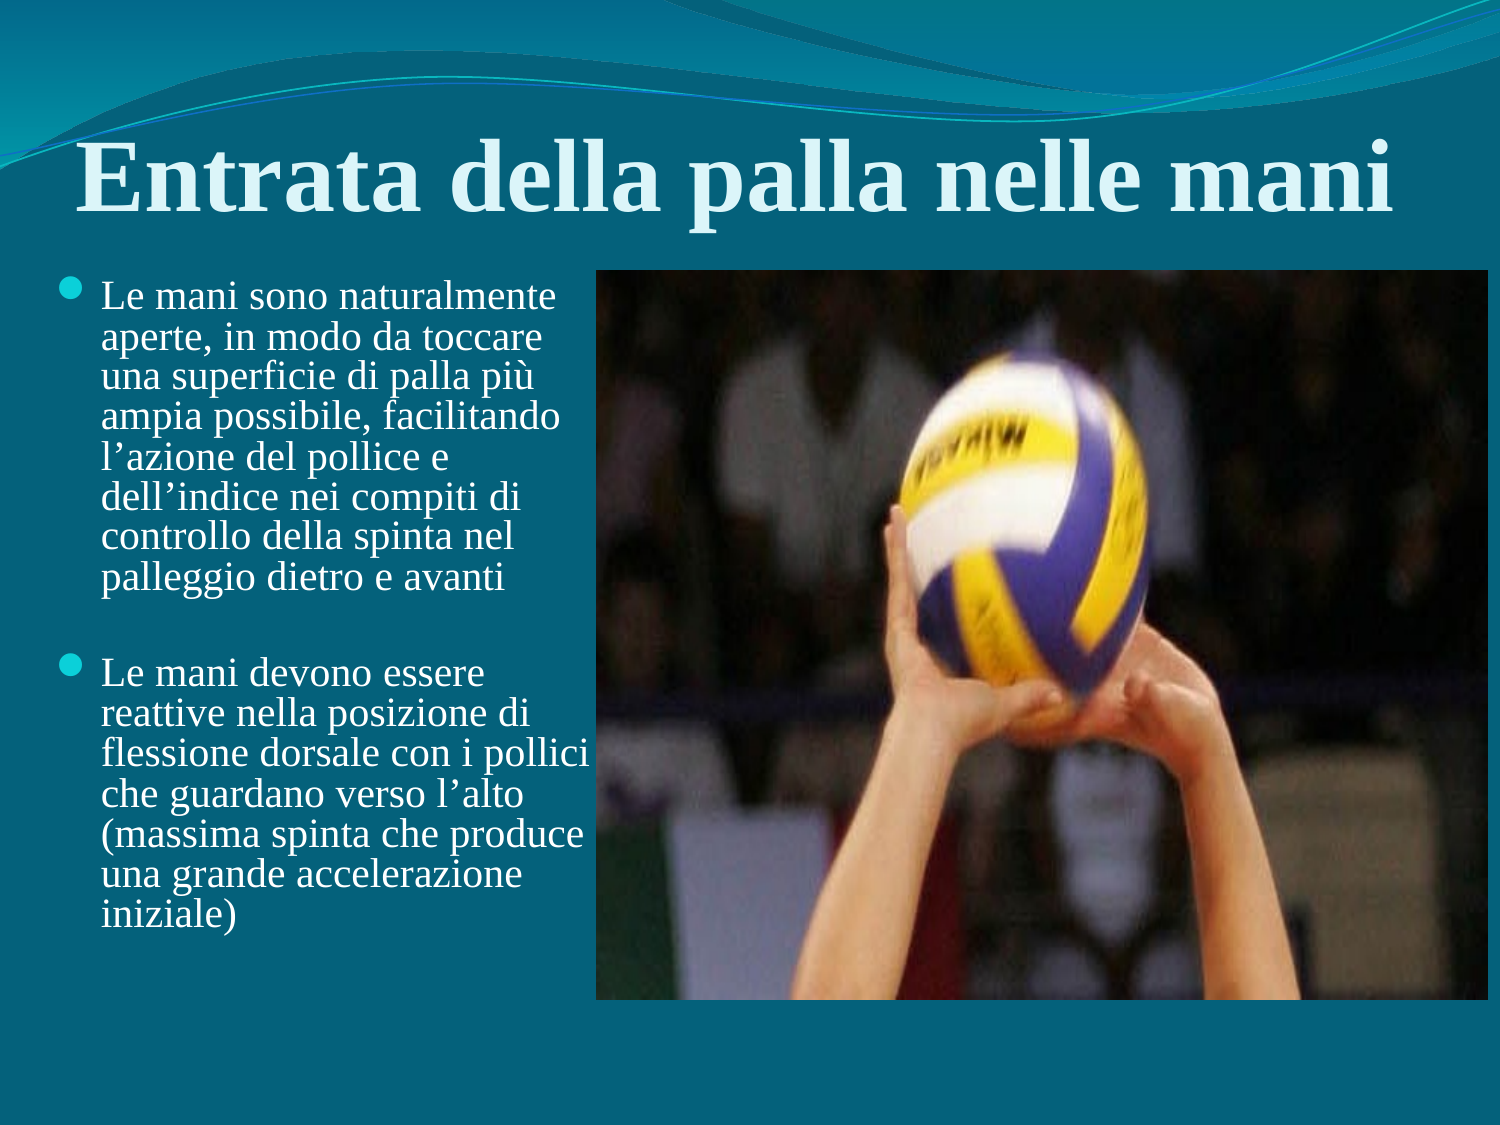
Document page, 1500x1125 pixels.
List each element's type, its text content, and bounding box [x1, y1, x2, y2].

title Entrata della palla nelle mani [75, 45, 1425, 233]
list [596, 270, 1489, 1000]
list Le mani sono naturalmente aperte, in modo da toccare una superficie di palla più ampia possibile, facilitando l’azione del pollice e dell’indice nei compiti di controllo della spinta nel palleggio dietro e avanti Le mani devono essere reattive nella posizione di flessione dorsale con i pollici che guardano verso l’alto (massima spinta che produce una grande accelerazione iniziale) [41, 196, 609, 1059]
